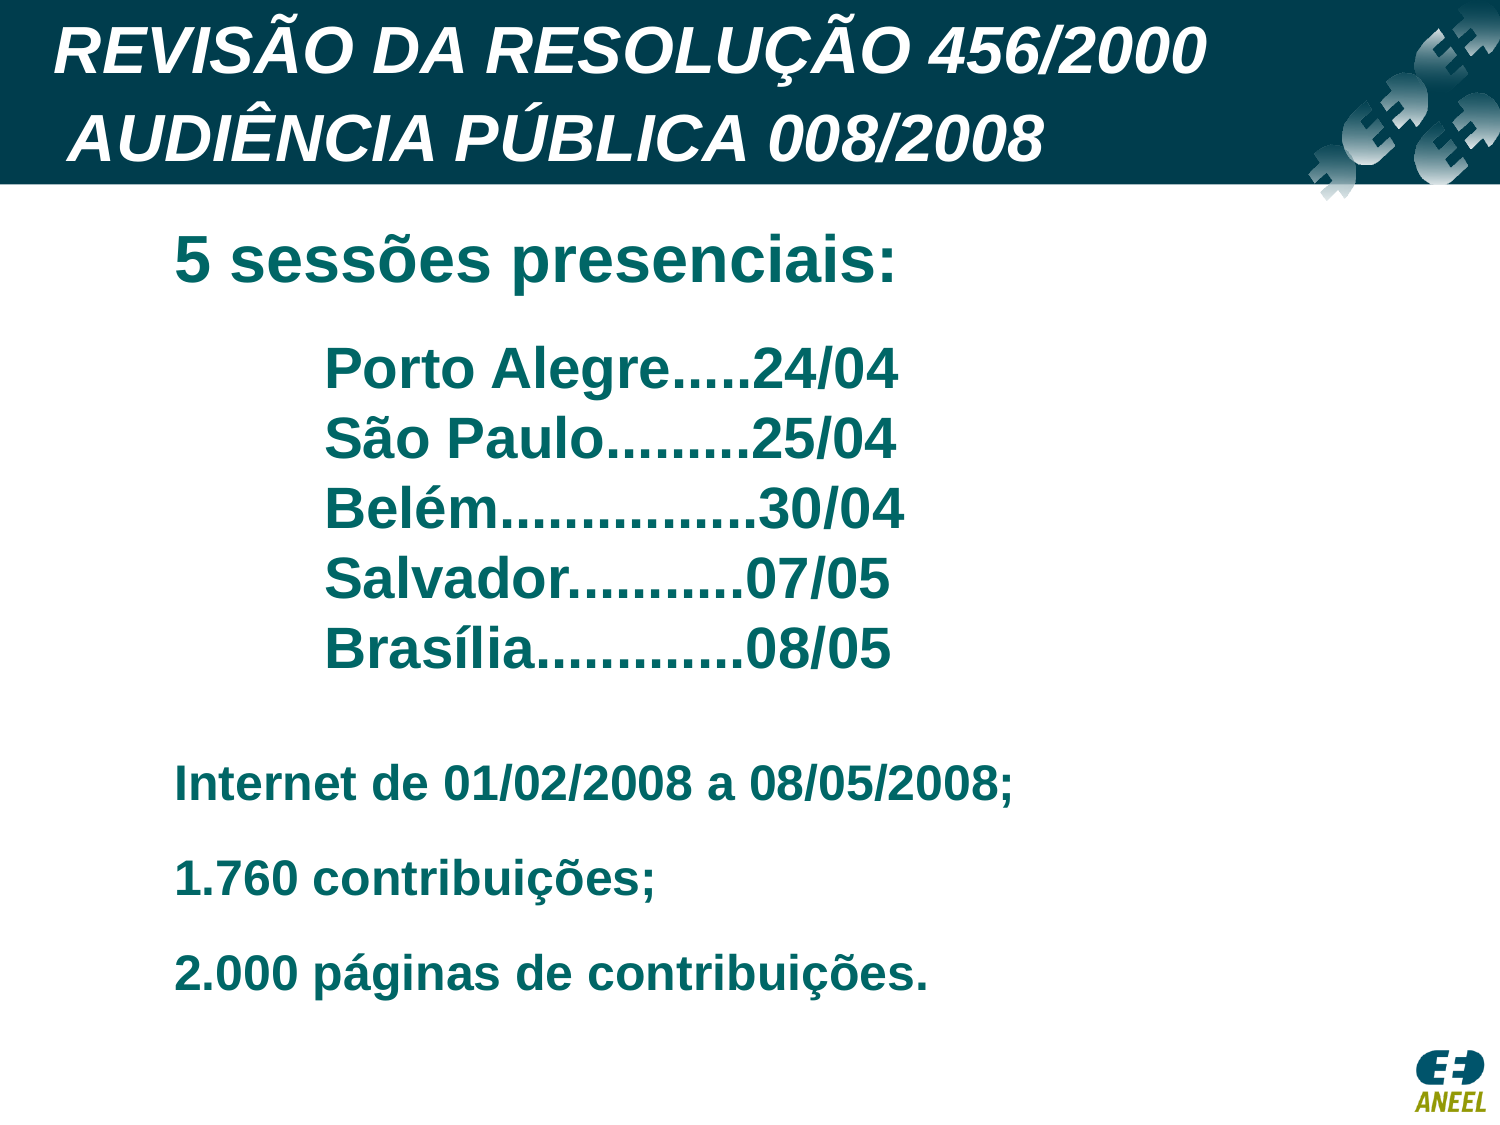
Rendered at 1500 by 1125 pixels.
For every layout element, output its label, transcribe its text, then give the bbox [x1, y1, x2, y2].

text_box AUDIÊNCIA PÚBLICA 008/2008 [53, 95, 1176, 182]
text_box 5 sessões presenciais: Porto Alegre.....24/04 São Paulo.........25/04 Belém................30/04 Salvador...........07/05 Brasília.............08/05 Internet de 01/02/2008 a 08/05/2008; 1.760 contribuições; 2.000 páginas de contribuições. [159, 207, 1341, 1028]
picture [1414, 1050, 1486, 1112]
text_box REVISÃO DA RESOLUÇÃO 456/2000 [39, 0, 1270, 95]
